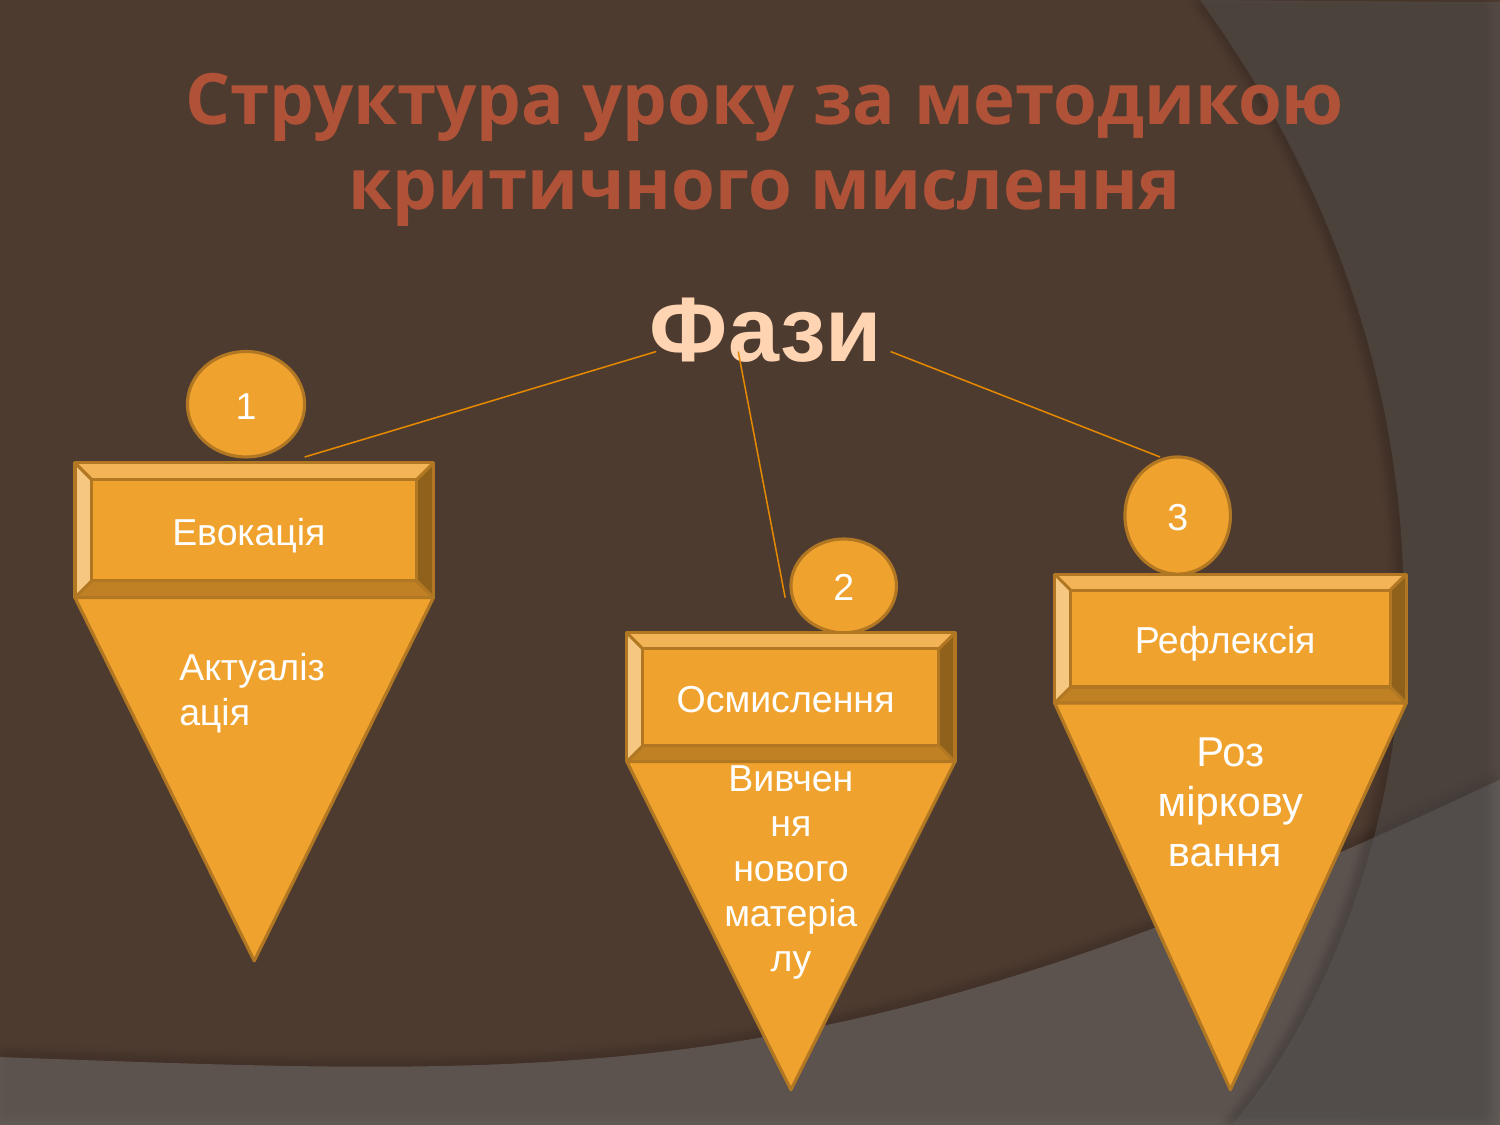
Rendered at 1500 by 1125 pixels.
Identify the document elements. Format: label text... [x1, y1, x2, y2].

text_box Вивчення нового матеріалу [625, 760, 957, 1092]
list Фази [75, 262, 1477, 1090]
text_box 1 [185, 349, 294, 459]
text_box Актуалізація [73, 596, 435, 963]
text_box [638, 450, 885, 499]
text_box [304, 351, 657, 458]
title Структура уроку за методикою критичного мислення [152, 45, 1378, 233]
text_box 3 [1123, 455, 1232, 573]
text_box Евокація [73, 461, 435, 596]
text_box Рефлексія [1053, 573, 1408, 701]
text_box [890, 351, 1161, 458]
text_box Роз мірковування [1053, 701, 1408, 1092]
text_box Осмислення [625, 631, 957, 760]
text_box 2 [789, 537, 899, 631]
